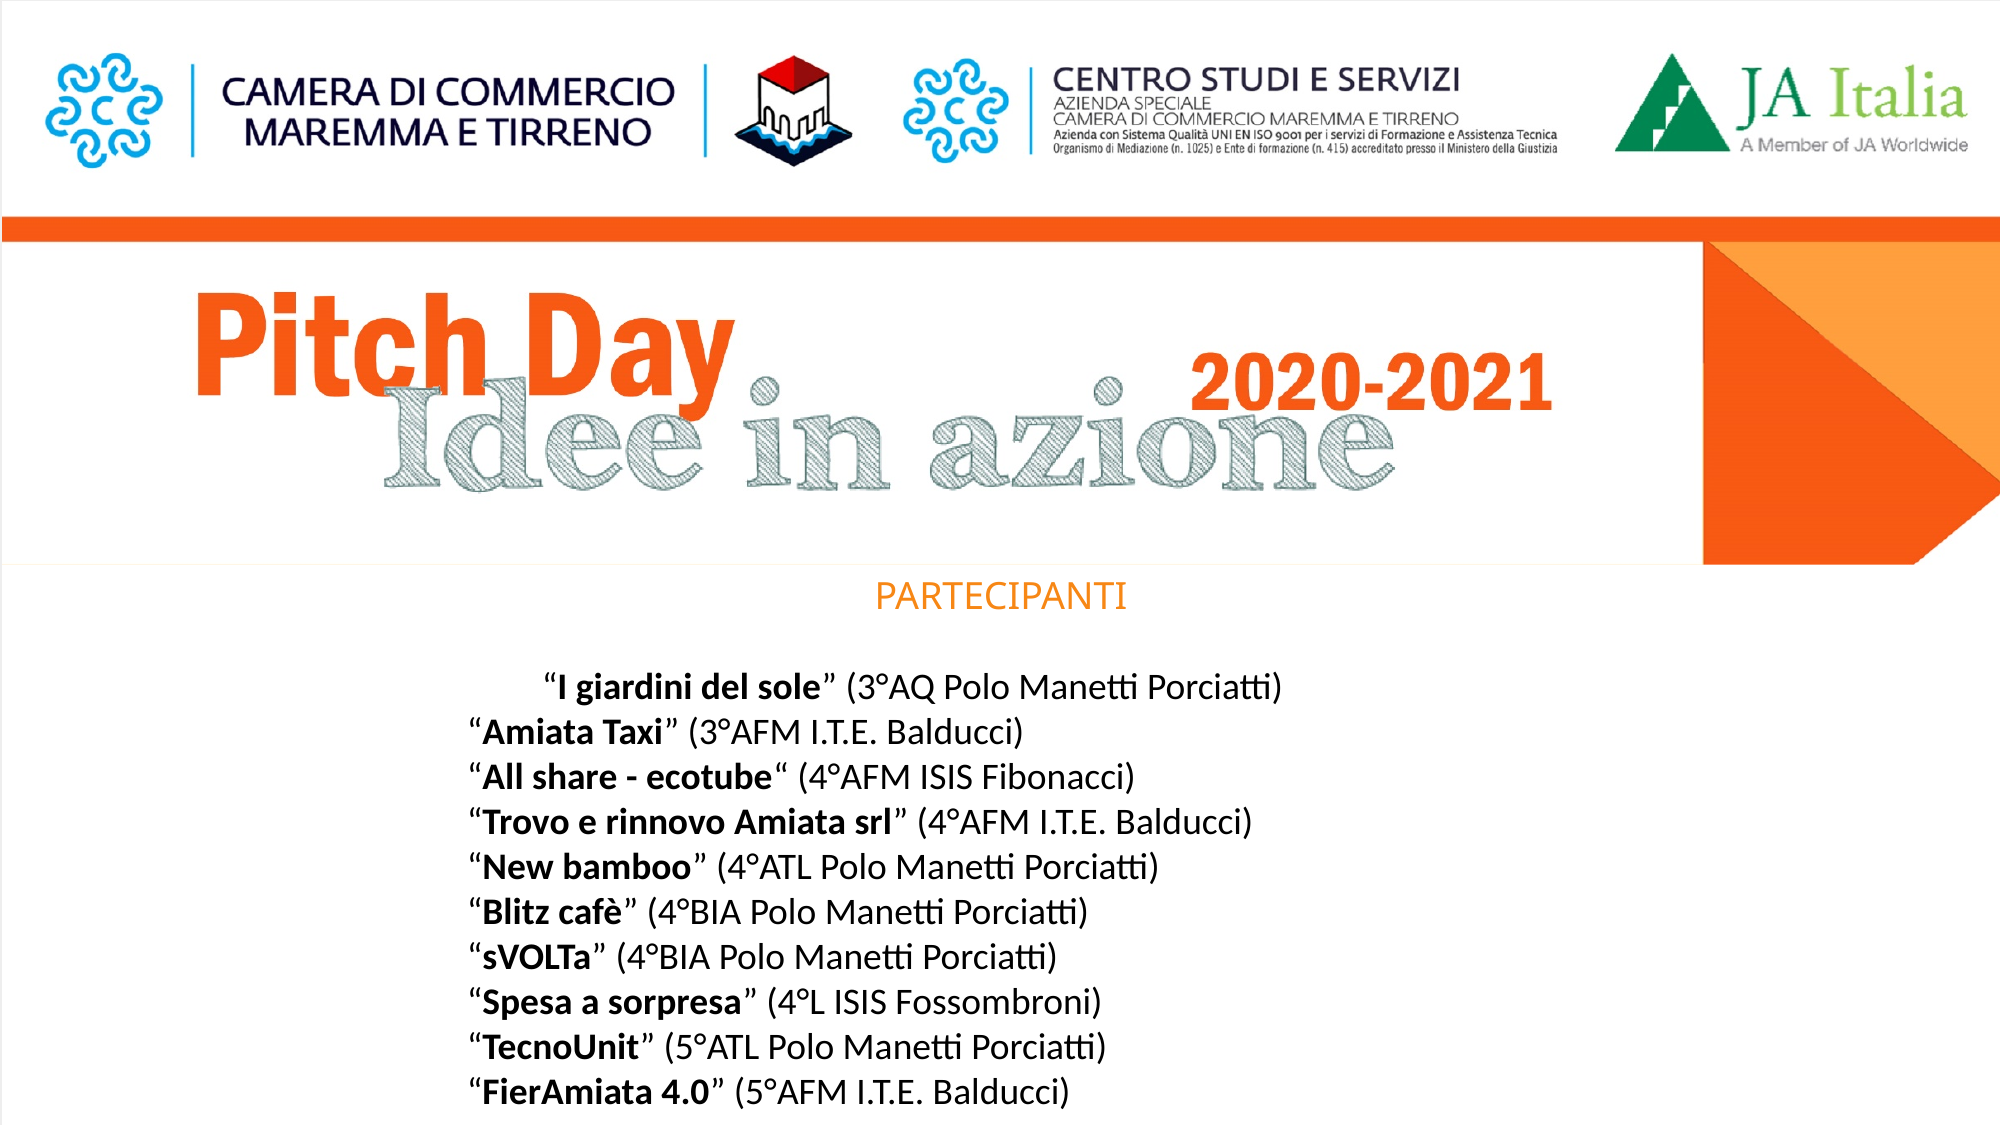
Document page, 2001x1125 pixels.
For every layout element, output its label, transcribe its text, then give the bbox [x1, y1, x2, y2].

text_box PARTECIPANTI “I giardini del sole” (3°AQ Polo Manetti Porciatti) “Amiata Taxi” (3°AFM I.T.E. Balducci) “All share - ecotube“ (4°AFM ISIS Fibonacci) “Trovo e rinnovo Amiata srl” (4°AFM I.T.E. Balducci) “New bamboo” (4°ATL Polo Manetti Porciatti) “Blitz cafè” (4°BIA Polo Manetti Porciatti) “sVOLTa” (4°BIA Polo Manetti Porciatti) “Spesa a sorpresa” (4°L ISIS Fossombroni) “TecnoUnit” (5°ATL Polo Manetti Porciatti) “FierAmiata 4.0” (5°AFM I.T.E. Balducci) [2, 565, 2000, 1125]
picture [1, 1, 2000, 565]
